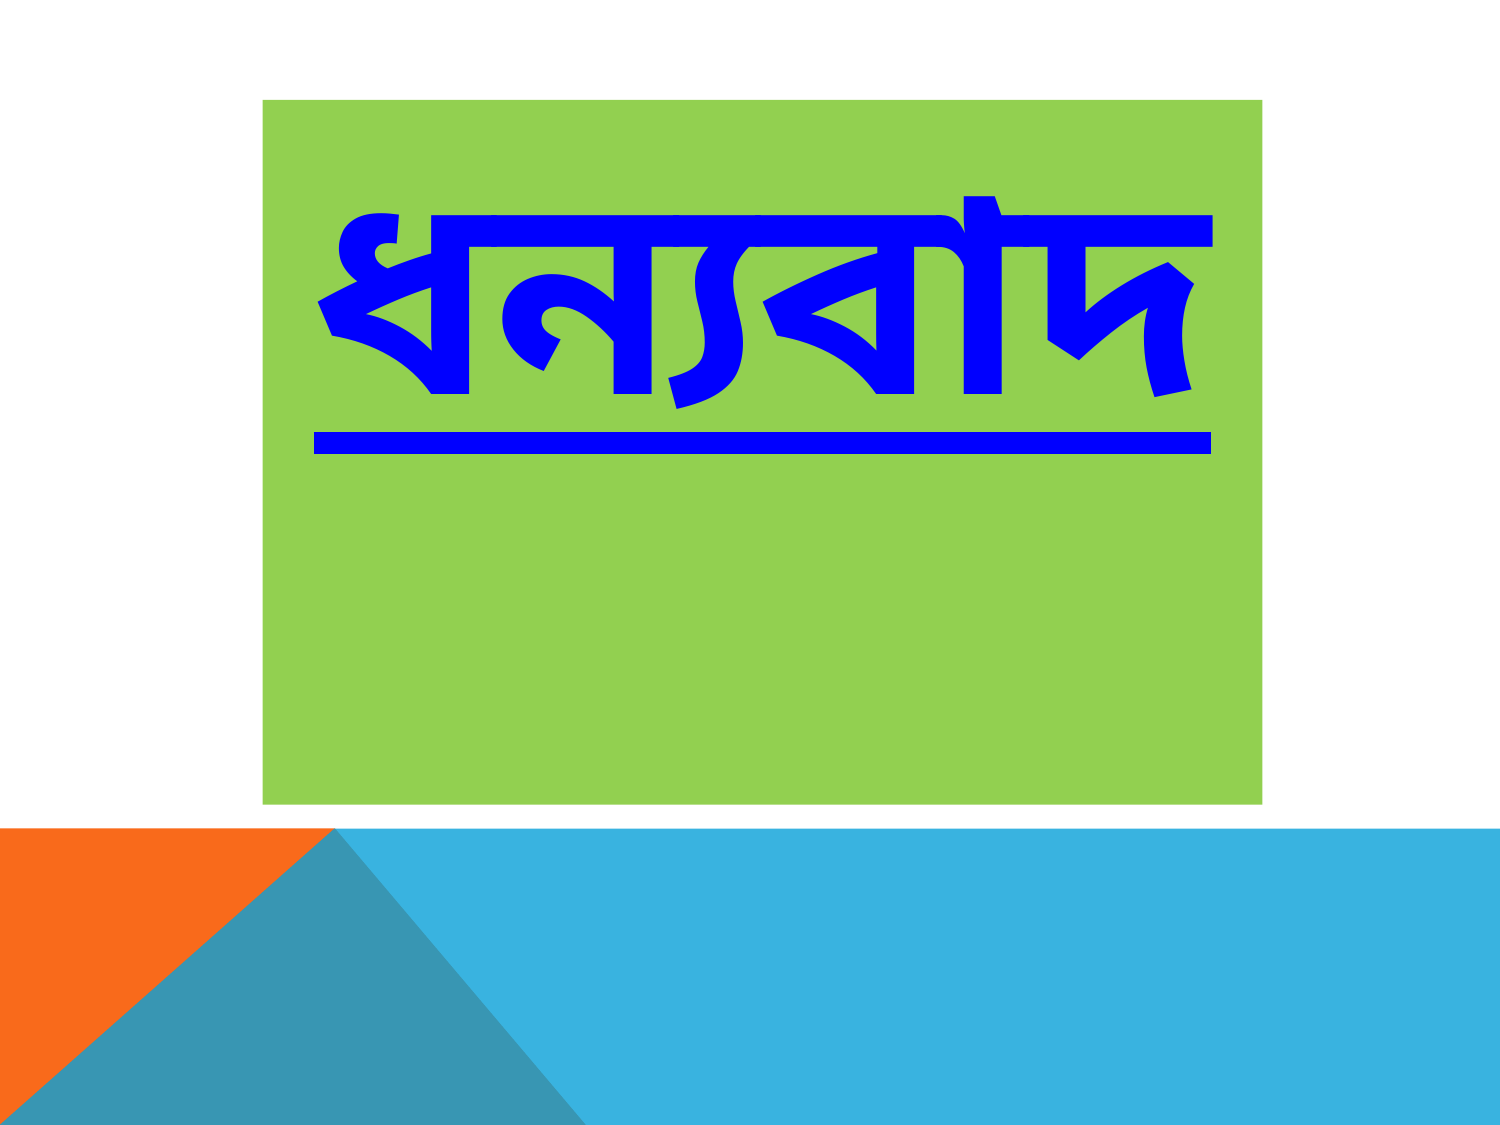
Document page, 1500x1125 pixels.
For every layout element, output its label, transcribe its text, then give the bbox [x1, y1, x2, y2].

text_box ধন্যবাদ [262, 99, 1263, 805]
